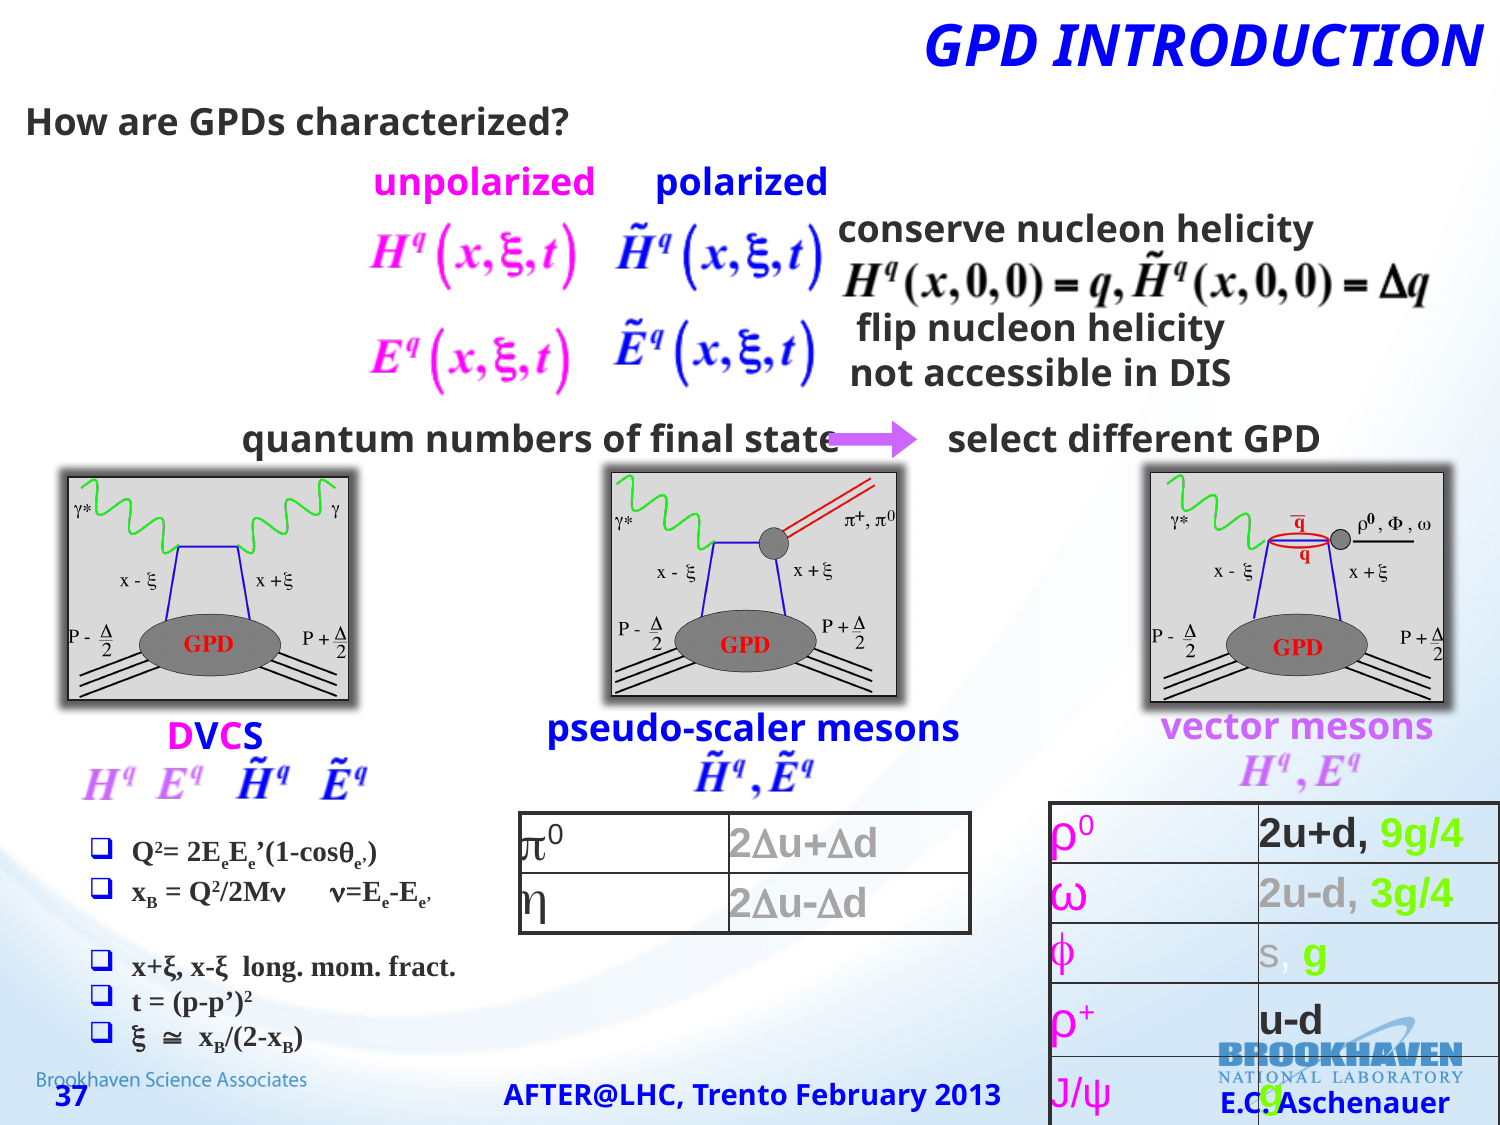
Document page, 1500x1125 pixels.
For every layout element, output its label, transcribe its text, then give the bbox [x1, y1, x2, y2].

table_header 2u+d, 9g/4 [1259, 805, 1498, 862]
title GPD Introduction [124, 0, 1500, 101]
table_cell ω [1052, 864, 1258, 922]
slide_number 37 [3, 1064, 104, 1125]
picture [0, 1, 1500, 1125]
table_cell h [522, 874, 728, 931]
picture [104, 1065, 451, 1125]
text_box conserve nucleon helicity [854, 197, 1330, 243]
table_cell u-d [1259, 984, 1498, 1056]
table_cell 2Du-Dd [730, 874, 968, 931]
table_cell s, g [1259, 924, 1498, 982]
table_header p0 [522, 815, 728, 872]
table_cell J/ψ [1052, 1057, 1258, 1125]
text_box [352, 150, 850, 398]
table_cell 2u-d, 3g/4 [1259, 864, 1498, 922]
footer AFTER@LHC, Trento February 2013 [451, 1063, 1048, 1125]
text_box How are GPDs characterized? [10, 90, 586, 151]
table_header ρ0 [1052, 812, 1258, 862]
text_box flip nucleon helicity not accessible in DIS [853, 320, 1247, 402]
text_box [837, 244, 1433, 312]
table_cell ρ+ [1052, 984, 1258, 1056]
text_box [68, 407, 1444, 804]
text_box Q2= 2EeEe’(1-cosqe’) xB = Q2/2Mn n=Ee-Ee’ x+ξ, x-ξ long. mom. fract. t = (p-p’)2 x  xB/(2-xB) [74, 825, 472, 1065]
slide_number E.C. Aschenauer [1204, 1063, 1481, 1125]
table_cell g [1259, 1057, 1498, 1125]
table_cell f [1052, 924, 1258, 982]
table_header 2Du+Dd [730, 815, 968, 872]
